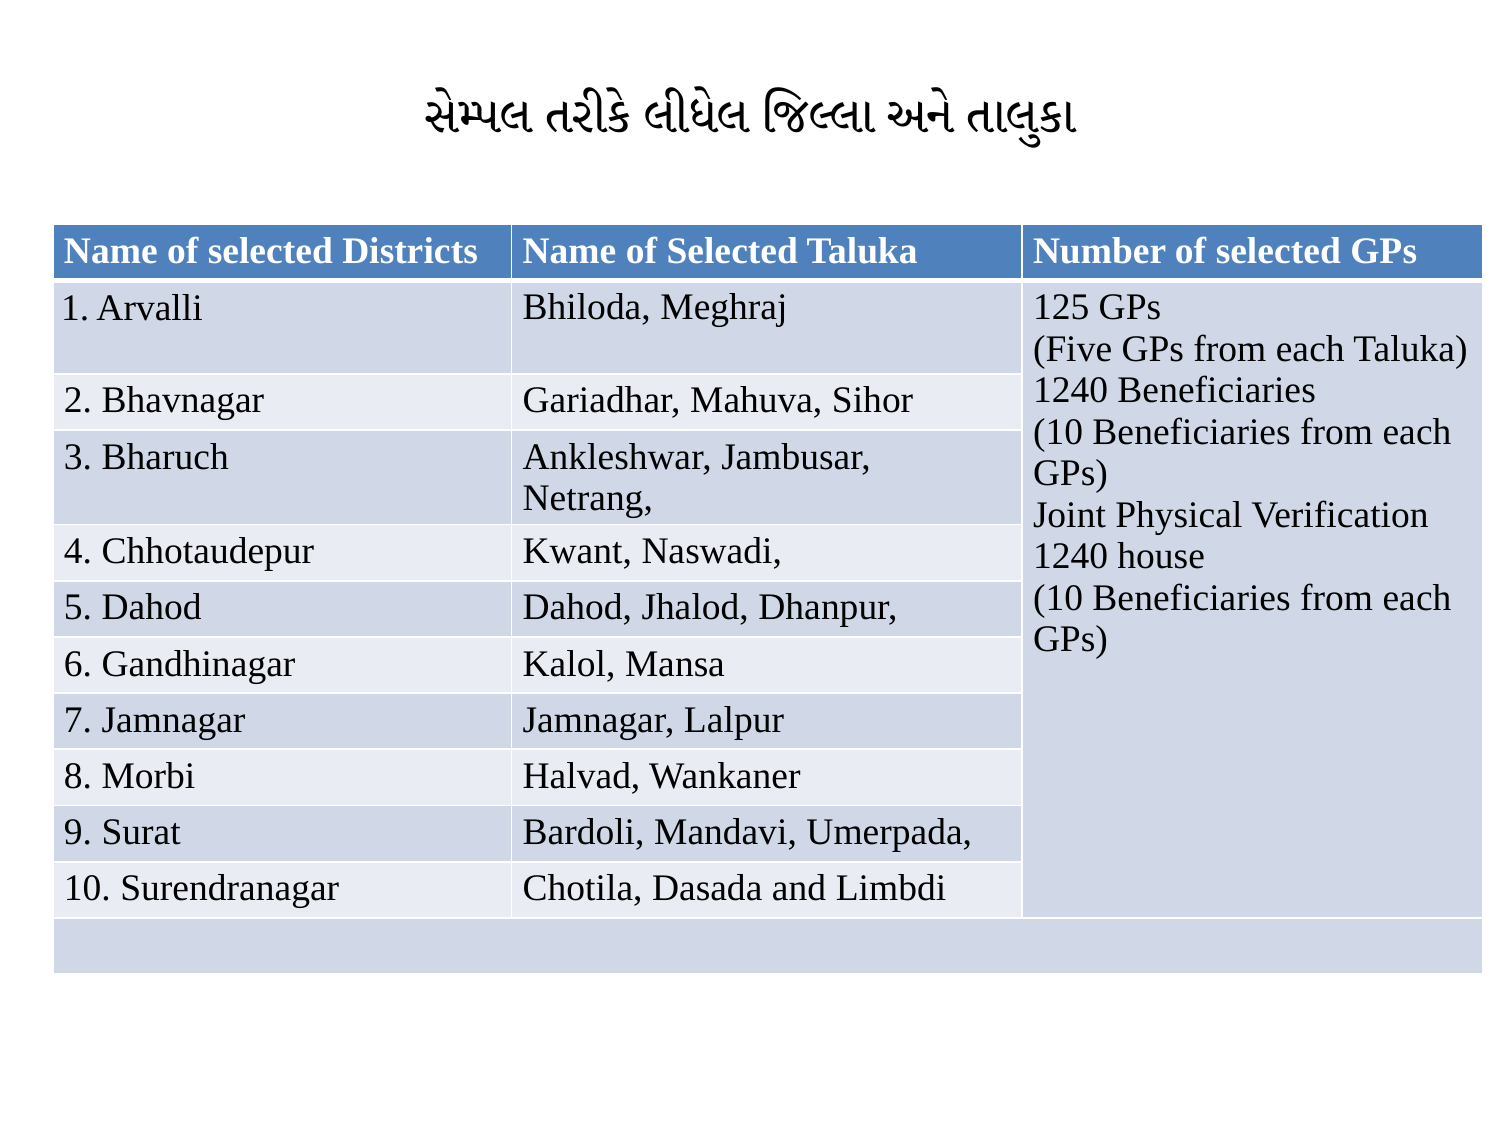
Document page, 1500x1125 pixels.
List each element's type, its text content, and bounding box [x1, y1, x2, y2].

table_cell 9. Surat [54, 806, 511, 861]
table_cell Bardoli, Mandavi, Umerpada, [512, 806, 1021, 861]
table_cell Kalol, Mansa [512, 638, 1021, 692]
table_cell Kwant, Naswadi, [512, 525, 1021, 580]
table_header Name of selected Districts [54, 225, 511, 278]
table_cell 8. Morbi [54, 750, 511, 805]
table_cell 2. Bhavnagar [54, 375, 511, 429]
table_cell Bhiloda, Meghraj [512, 283, 1021, 373]
title સેમ્પલ તરીકે લીધેલ જિલ્લા અને તાલુકા [103, 62, 1397, 163]
table_cell 6. Gandhinagar [54, 638, 511, 692]
table_cell 10. Surendranagar [54, 863, 511, 917]
table_cell 4. Chhotaudepur [54, 525, 511, 580]
table_cell 1. Arvalli [54, 283, 511, 373]
table_cell Gariadhar, Mahuva, Sihor [512, 375, 1021, 429]
table_cell 125 GPs (Five GPs from each Taluka) 1240 Beneficiaries (10 Beneficiaries from each GPs) Joint Physical Verification 1240 house (10 Beneficiaries from each GPs) [1023, 283, 1482, 917]
table_cell [54, 919, 1482, 973]
table_cell Halvad, Wankaner [512, 750, 1021, 805]
table_cell Ankleshwar, Jambusar, Netrang, [512, 431, 1021, 524]
table_cell Dahod, Jhalod, Dhanpur, [512, 582, 1021, 636]
table_header Number of selected GPs [1023, 225, 1482, 278]
table_cell 3. Bharuch [54, 431, 511, 524]
table_cell 7. Jamnagar [54, 694, 511, 748]
table_cell Jamnagar, Lalpur [512, 694, 1021, 748]
table_cell Chotila, Dasada and Limbdi [512, 863, 1021, 917]
table_cell 5. Dahod [54, 582, 511, 636]
table_header Name of Selected Taluka [512, 225, 1021, 278]
